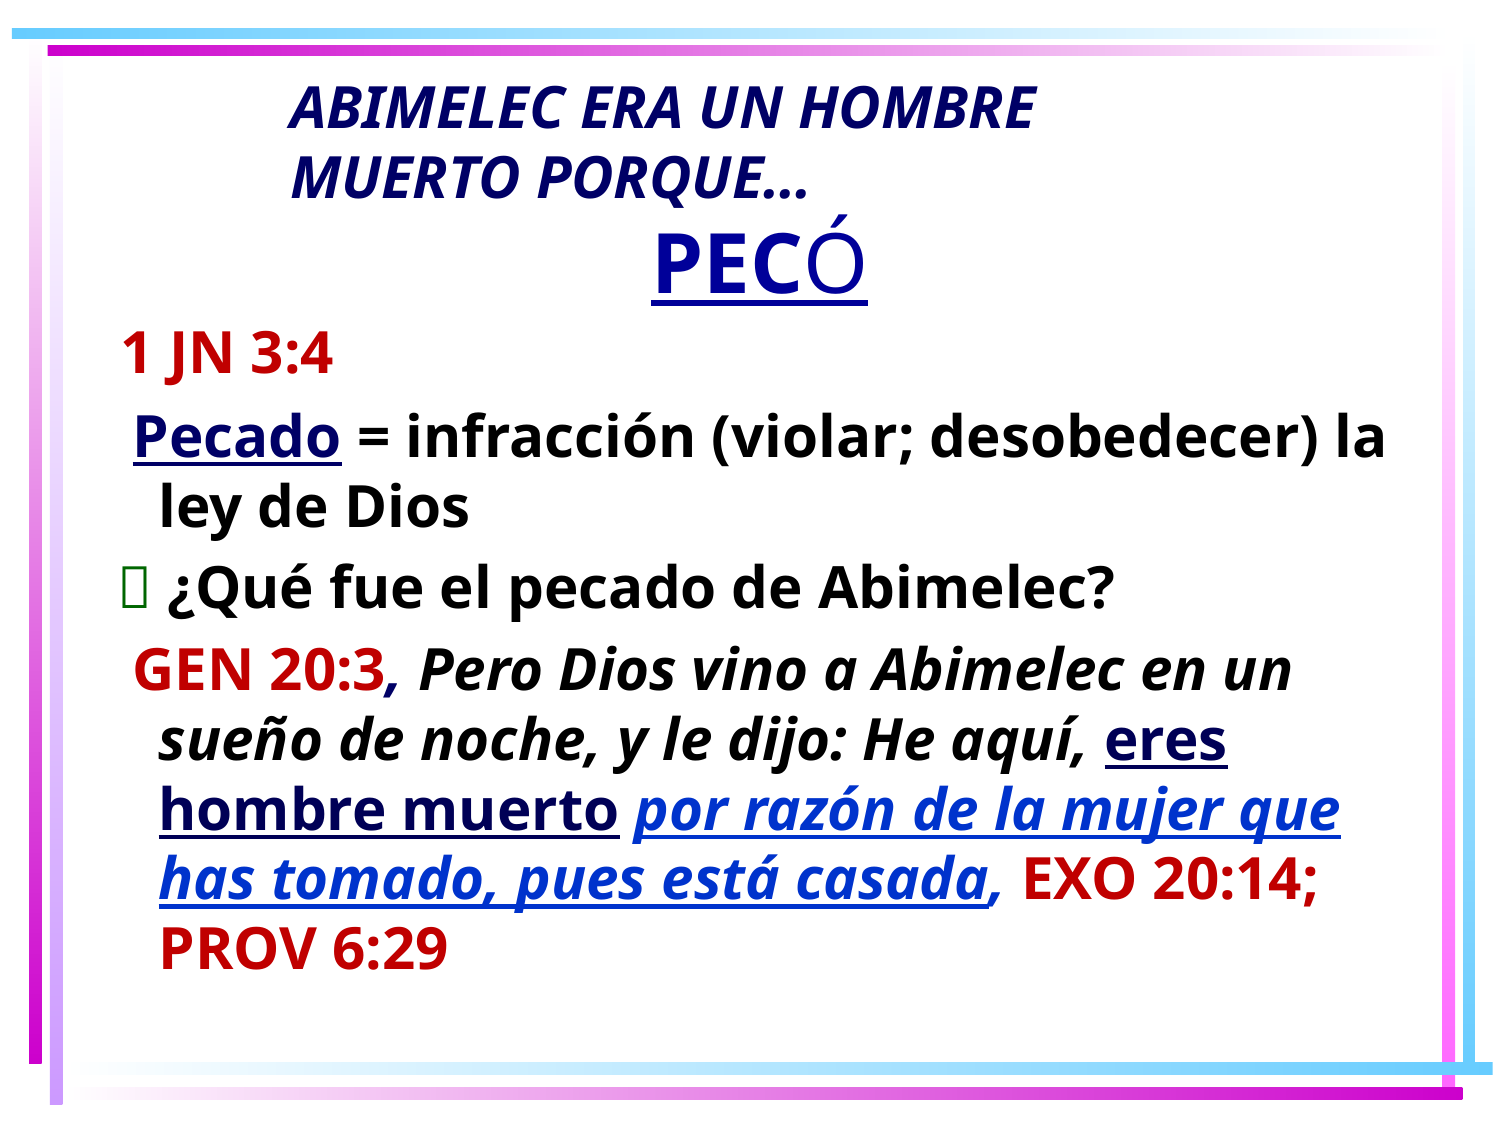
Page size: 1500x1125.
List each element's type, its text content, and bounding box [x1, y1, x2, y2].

text_box ABIMELEC ERA UN HOMBRE MUERTO PORQUE… PECÓ [275, 62, 1245, 299]
text_box 1 JN 3:4 Pecado = infracción (violar; desobedecer) la ley de Dios  ¿Qué fue el pecado de Abimelec? GEN 20:3, Pero Dios vino a Abimelec en un sueño de noche, y le dijo: He aquí, eres hombre muerto por razón de la mujer que has tomado, pues está casada, EXO 20:14; PROV 6:29 [87, 299, 1413, 1125]
